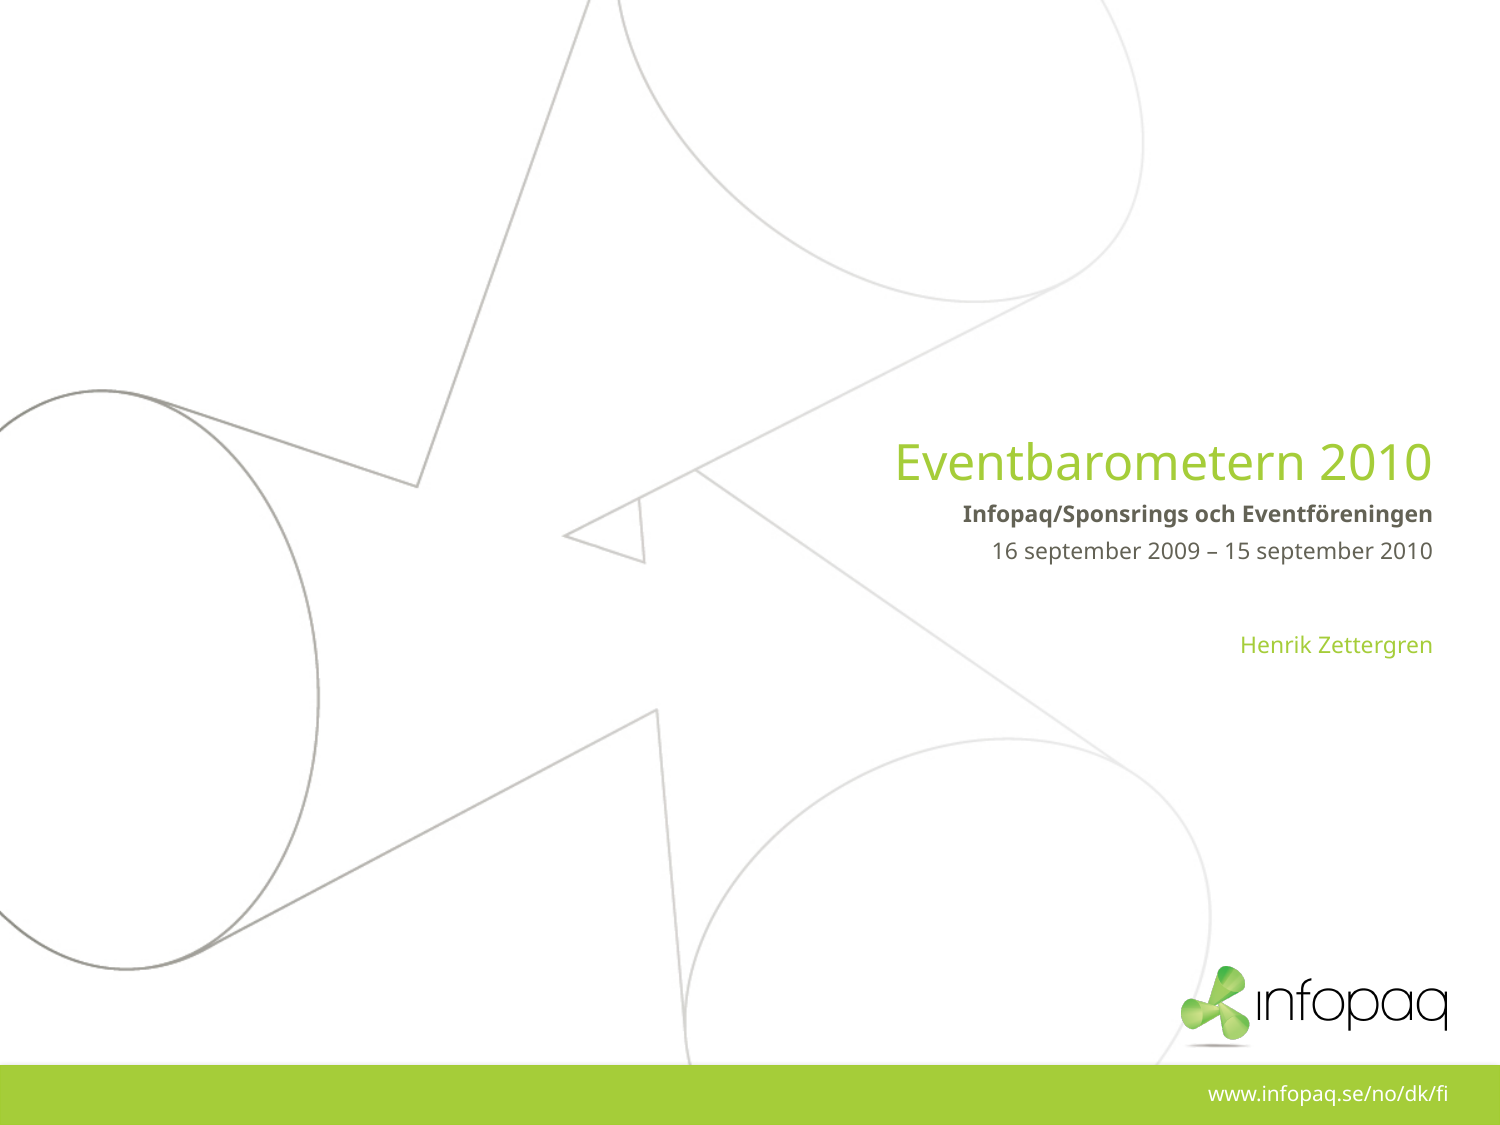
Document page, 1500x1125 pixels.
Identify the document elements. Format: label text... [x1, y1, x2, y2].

list Infopaq/Sponsrings och Eventföreningen [630, 498, 1449, 535]
list 16 september 2009 – 15 september 2010 [630, 535, 1449, 588]
list Henrik Zettergren [630, 630, 1449, 711]
list www.infopaq.se/no/dk/fi [630, 1076, 1449, 1117]
picture [1181, 966, 1447, 1048]
list Eventbarometern 2010 [630, 400, 1449, 498]
